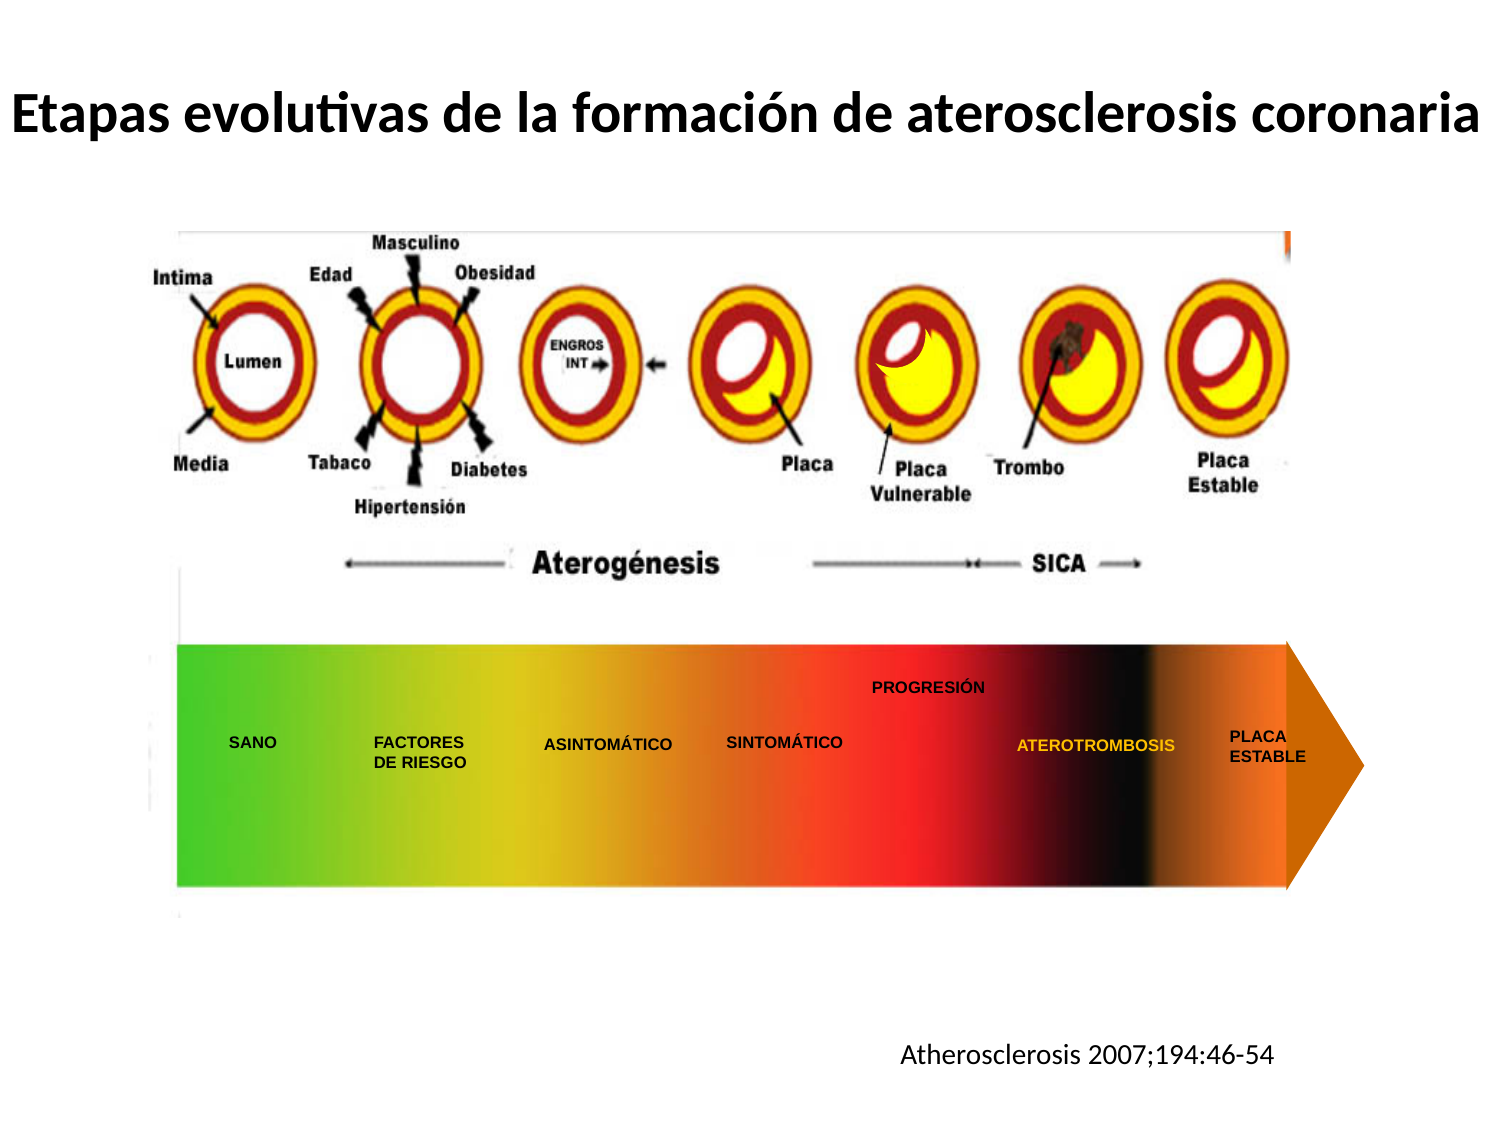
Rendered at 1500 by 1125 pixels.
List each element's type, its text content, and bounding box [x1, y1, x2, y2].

text_box Atherosclerosis 2007;194:46-54 [885, 1028, 1290, 1078]
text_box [147, 231, 1365, 918]
text_box Etapas evolutivas de la formación de aterosclerosis coronaria [0, 66, 1497, 152]
